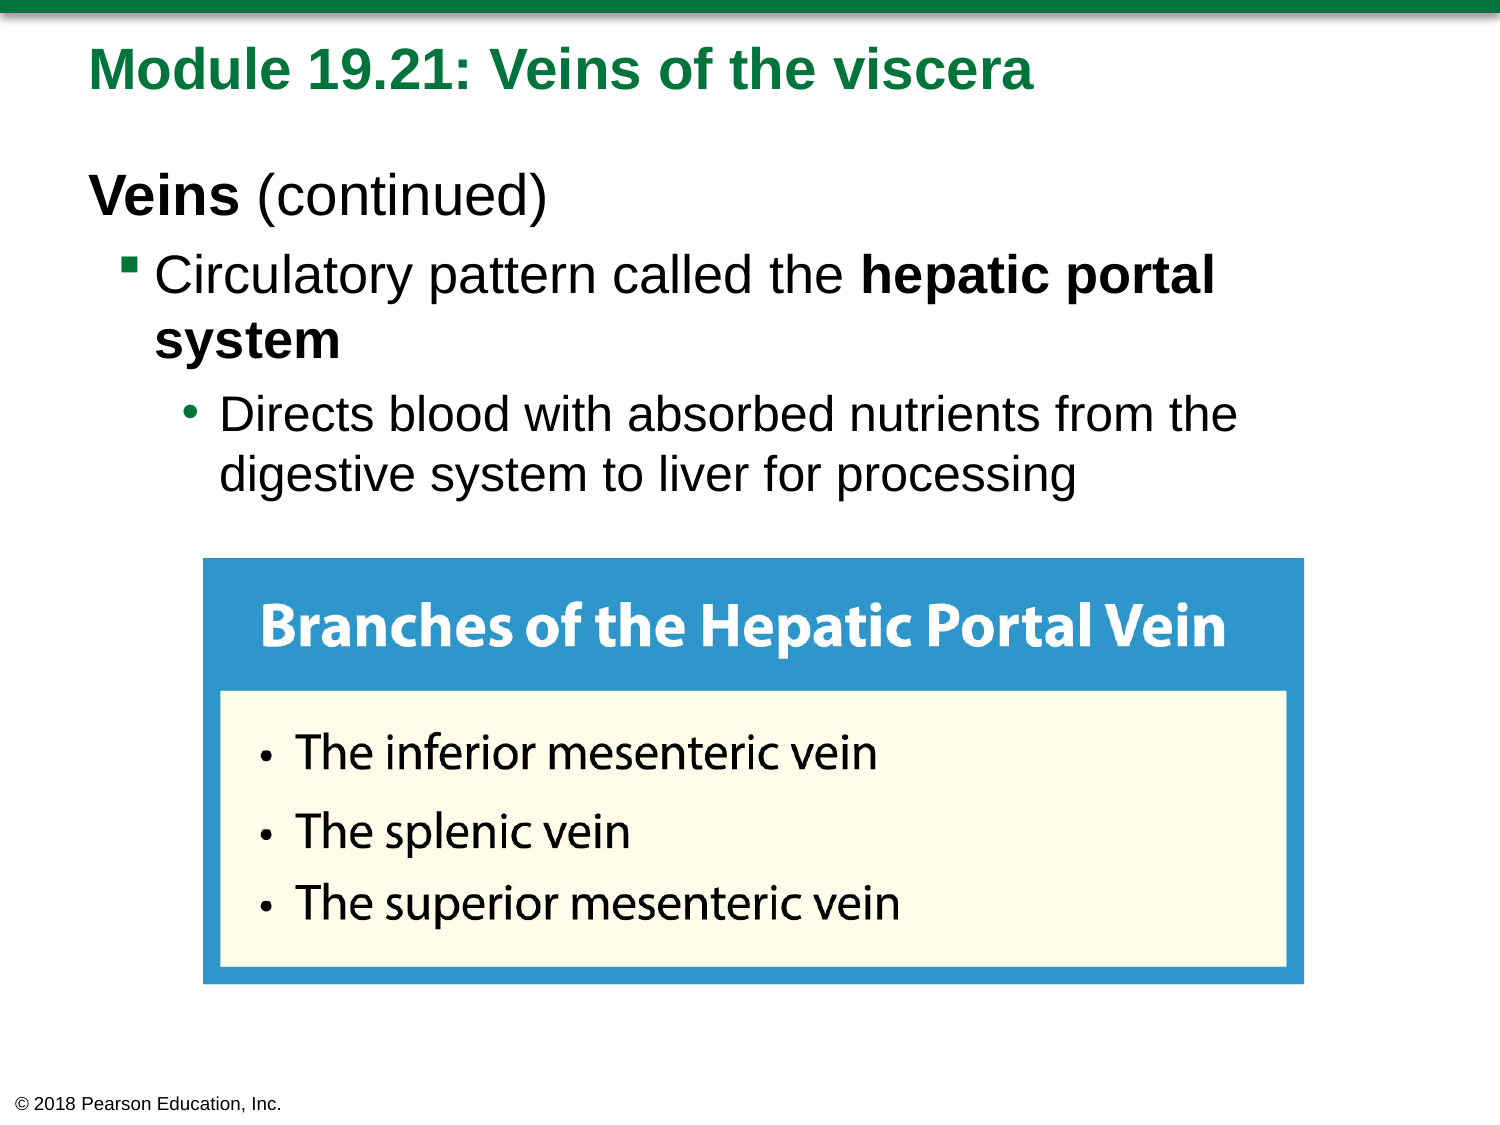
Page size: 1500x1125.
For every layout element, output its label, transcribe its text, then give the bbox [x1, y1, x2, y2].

title Module 19.21: Veins of the viscera [73, 31, 1433, 124]
picture [198, 553, 1308, 989]
footer © 2018 Pearson Education, Inc. [0, 1081, 507, 1125]
list Veins (continued) Circulatory pattern called the hepatic portal system Directs blood with absorbed nutrients from the digestive system to liver for processing [73, 149, 1433, 1026]
